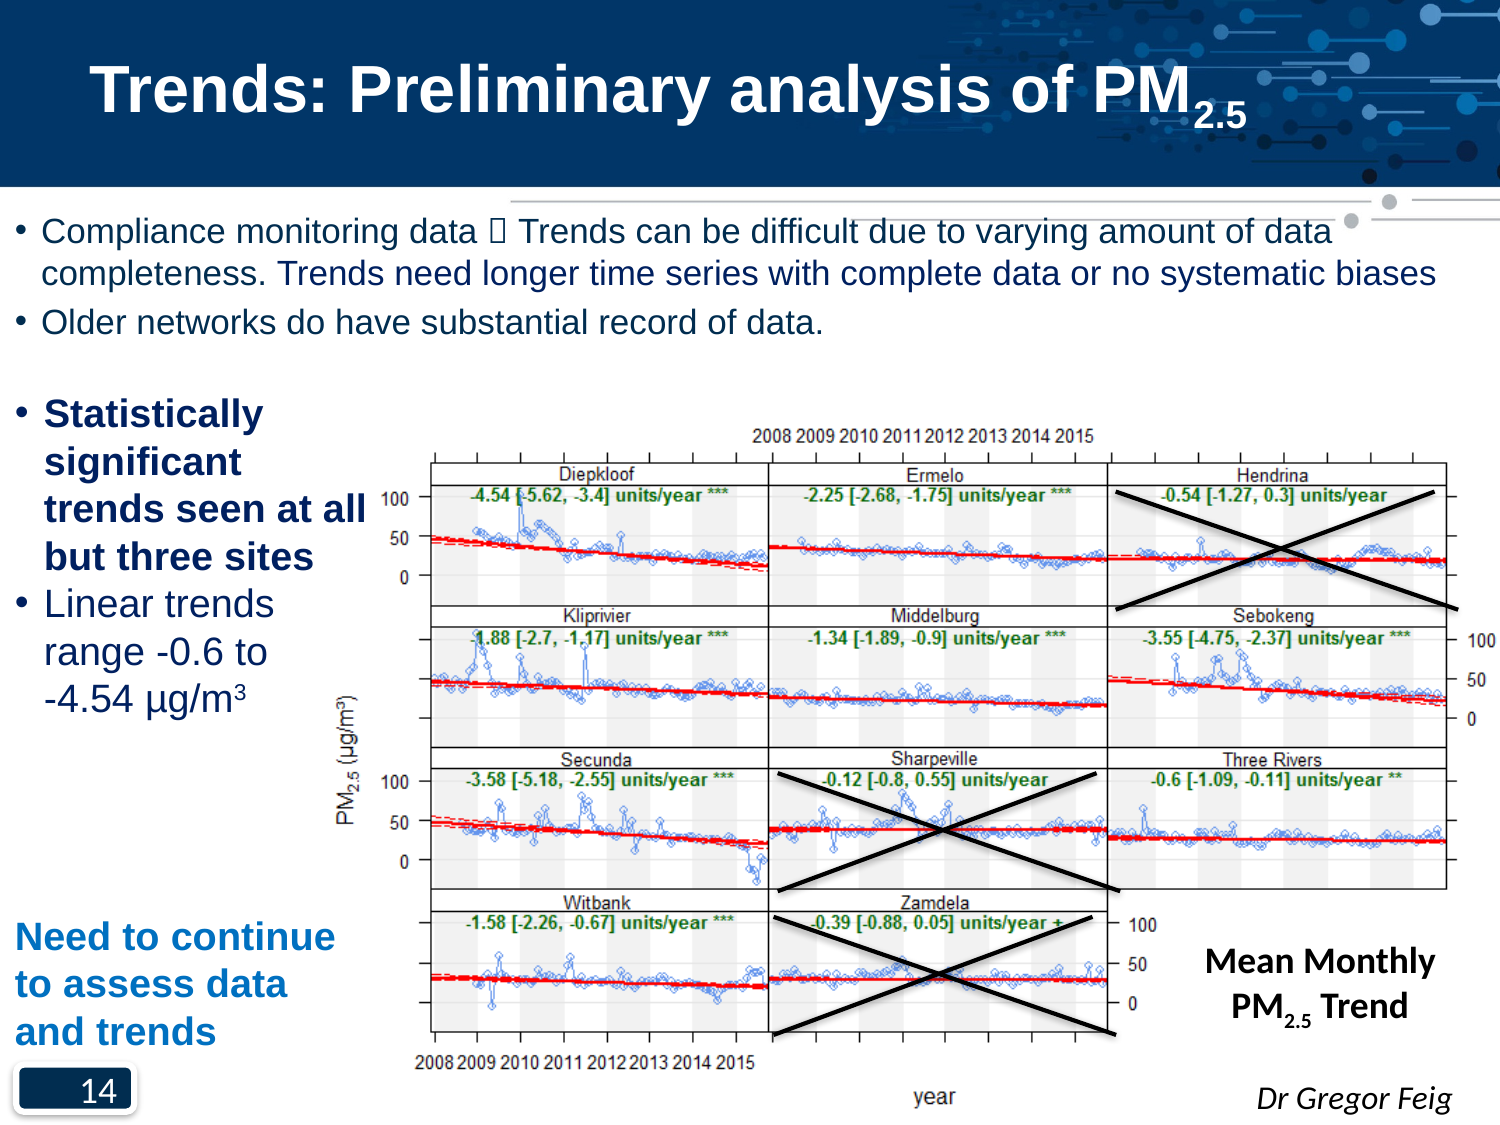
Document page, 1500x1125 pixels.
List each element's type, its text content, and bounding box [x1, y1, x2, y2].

text_box Statistically significant trends seen at all but three sites Linear trends range -0.6 to -4.54 µg/m3 Need to continue to assess data and trends [0, 380, 384, 1061]
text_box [773, 491, 1459, 1036]
picture [0, 0, 1500, 200]
list Compliance monitoring data  Trends can be difficult due to varying amount of data completeness. Trends need longer time series with complete data or no systematic biases Older networks do have substantial record of data. [0, 200, 1500, 386]
picture [0, 386, 1500, 1125]
title Trends: Preliminary analysis of PM2.5 [75, 21, 1425, 161]
